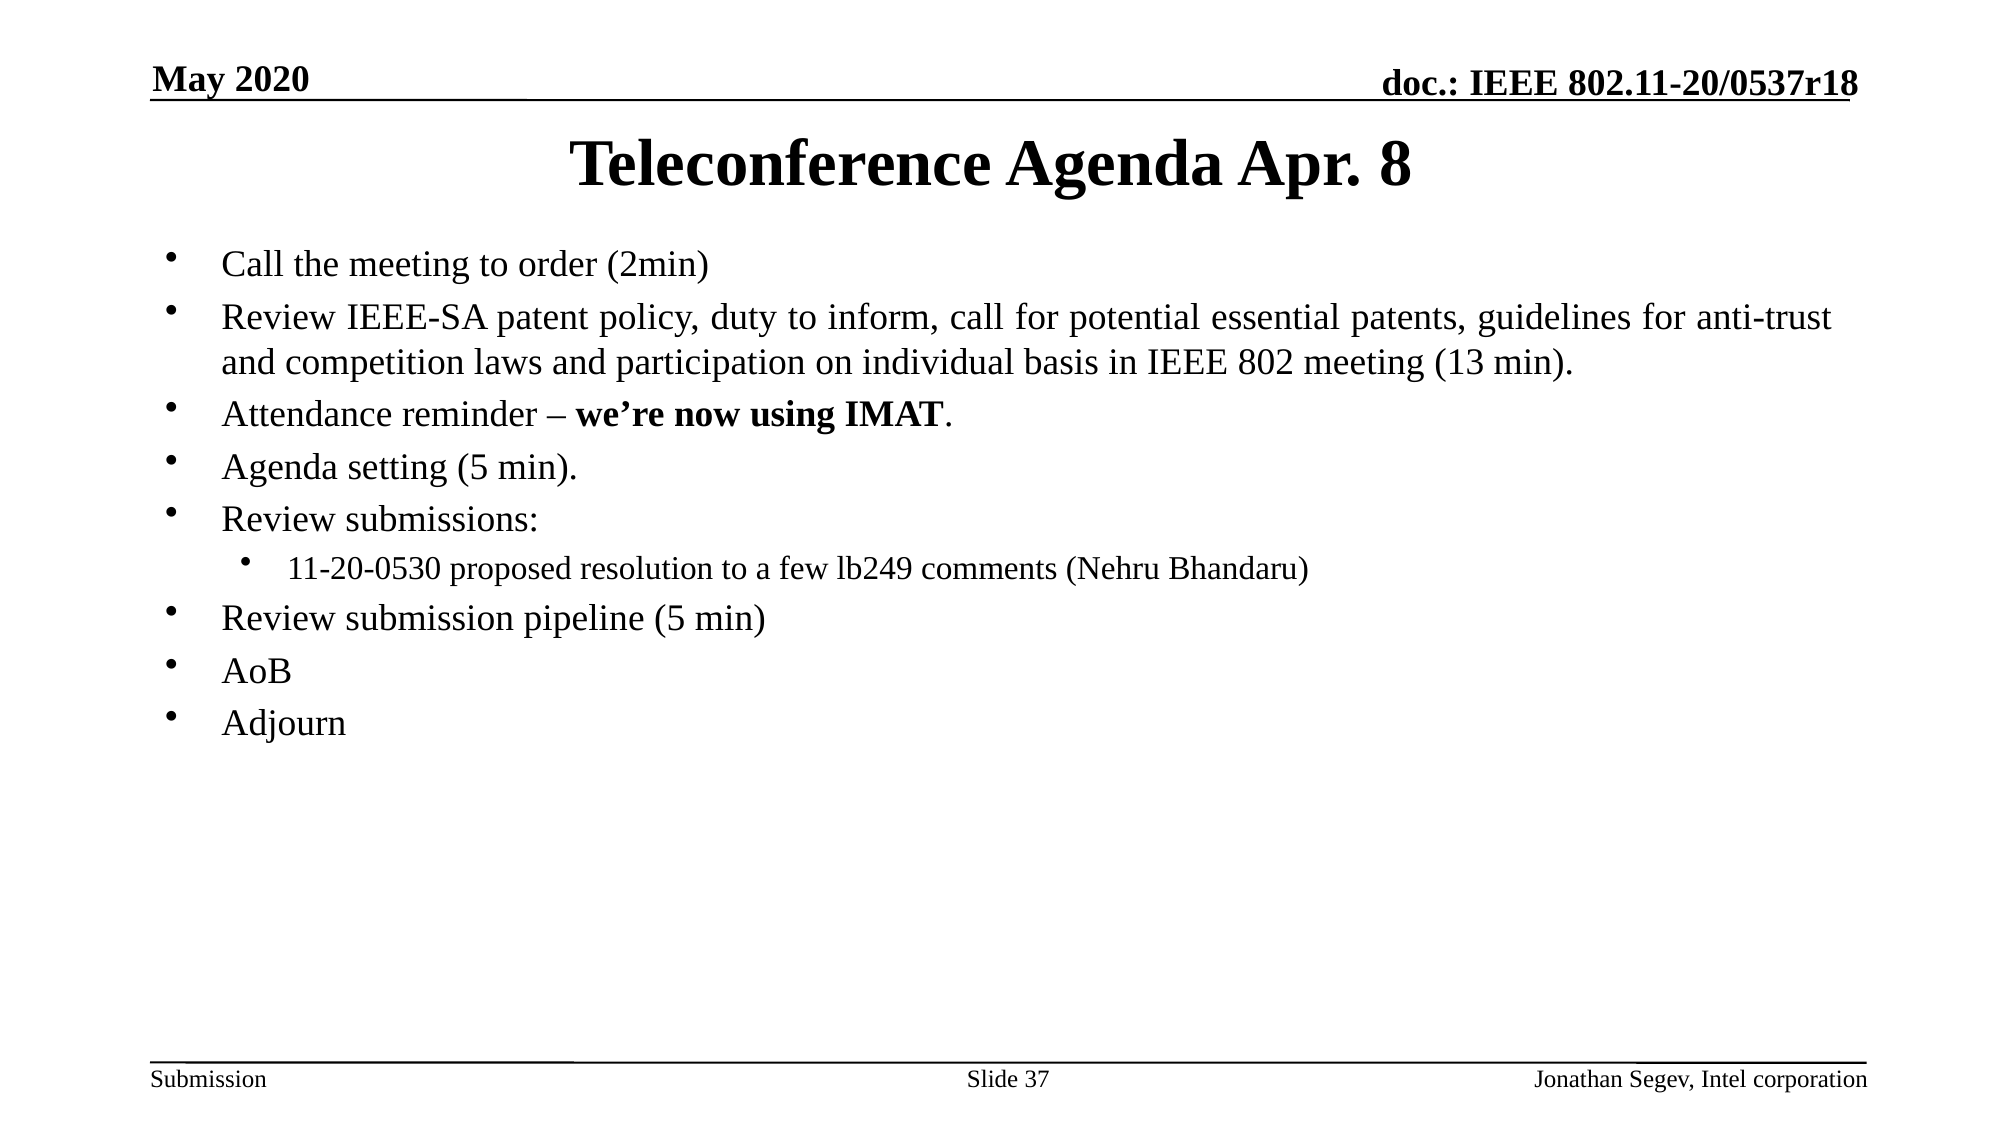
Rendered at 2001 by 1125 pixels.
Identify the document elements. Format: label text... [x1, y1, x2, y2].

slide_number Slide 37 [950, 1061, 1067, 1123]
list Call the meeting to order (2min) Review IEEE-SA patent policy, duty to inform, call for potential essential patents, guidelines for anti-trust and competition laws and participation on individual basis in IEEE 802 meeting (13 min). Attendance reminder – we’re now using IMAT. Agenda setting (5 min). Review submissions: 11-20-0530 proposed resolution to a few lb249 comments (Nehru Bhandaru) Review submission pipeline (5 min) AoB Adjourn [149, 231, 1850, 1000]
footer Jonathan Segev, Intel corporation [1171, 1061, 1869, 1093]
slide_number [152, 54, 563, 100]
title Teleconference Agenda Apr. 8 [149, 112, 1850, 205]
